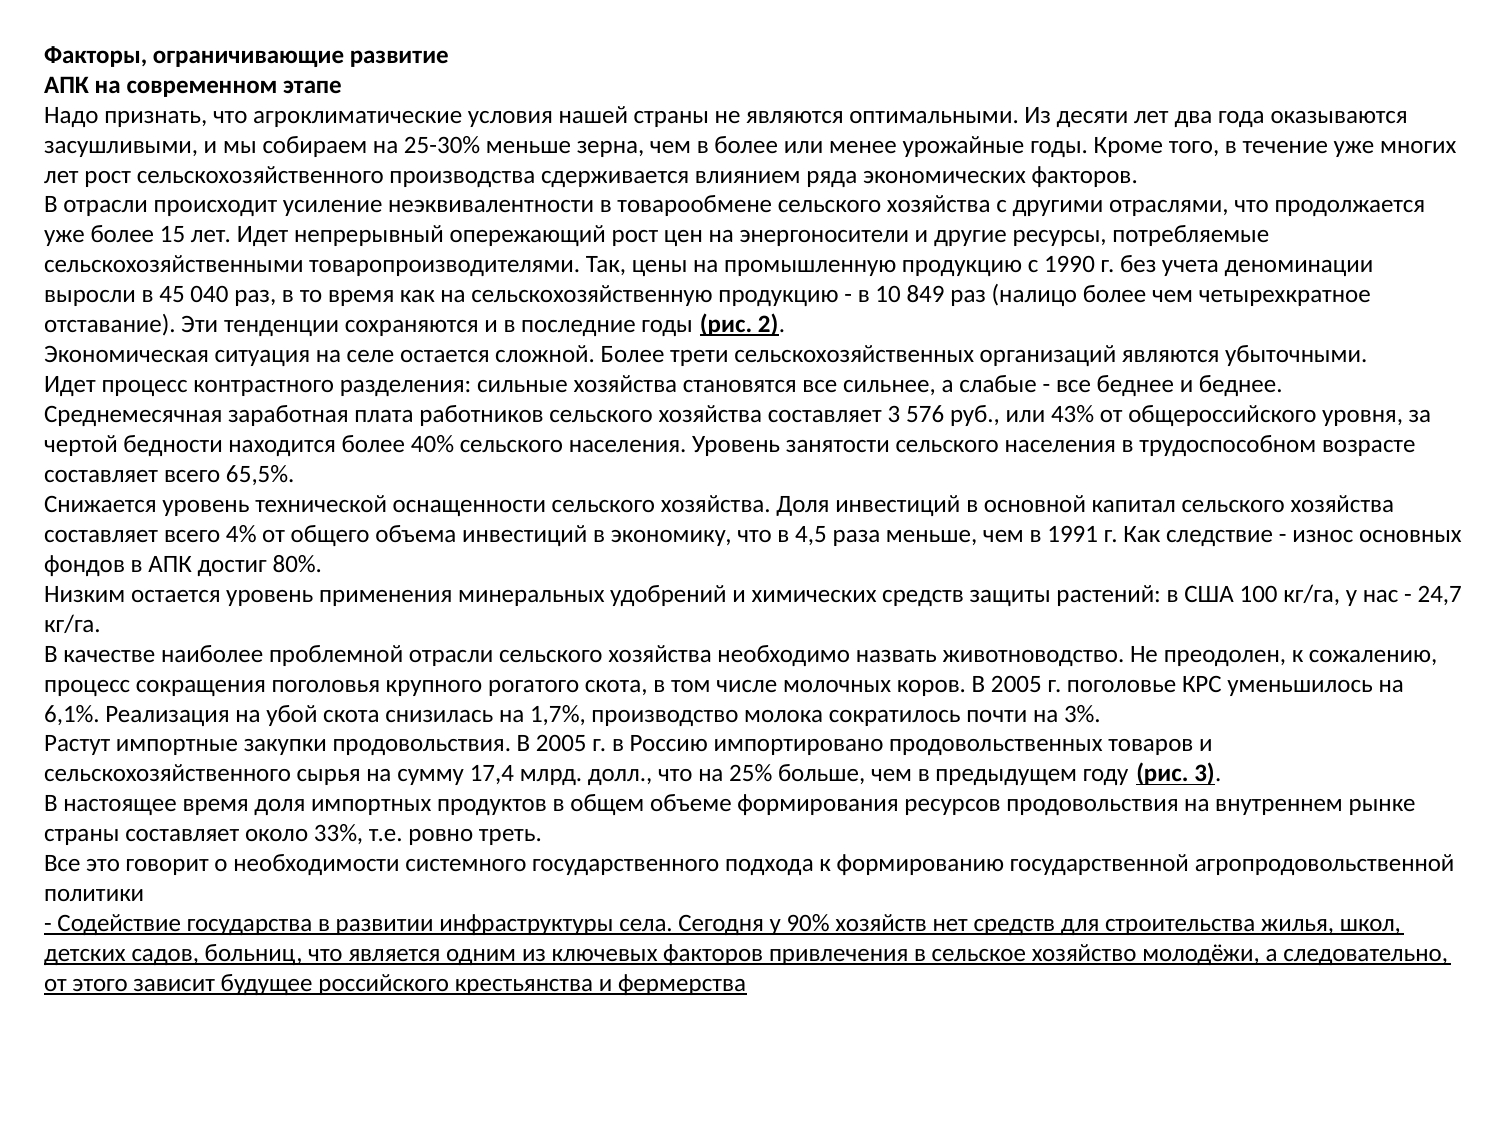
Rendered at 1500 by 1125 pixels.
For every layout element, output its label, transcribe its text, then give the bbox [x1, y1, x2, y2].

text_box Факторы, ограничивающие развитие АПК на современном этапе Надо признать, что агроклиматические условия нашей страны не являются оптимальными. Из десяти лет два года оказываются засушливыми, и мы собираем на 25-30% меньше зерна, чем в более или менее урожайные годы. Кроме того, в течение уже многих лет рост сельскохозяйственного производства сдерживается влиянием ряда экономических факторов. В отрасли происходит усиление неэквивалентности в товарообмене сельского хозяйства с другими отраслями, что продолжается уже более 15 лет. Идет непрерывный опережающий рост цен на энергоносители и другие ресурсы, потребляемые сельскохозяйственными товаропроизводителями. Так, цены на промышленную продукцию с 1990 г. без учета деноминации выросли в 45 040 раз, в то время как на сельскохозяйственную продукцию - в 10 849 раз (налицо более чем четырехкратное отставание). Эти тенденции сохраняются и в последние годы (рис. 2). Экономическая ситуация на селе остается сложной. Более трети сельскохозяйственных организаций являются убыточными. Идет процесс контрастного разделения: сильные хозяйства становятся все сильнее, а слабые - все беднее и беднее. Среднемесячная заработная плата работников сельского хозяйства составляет 3 576 руб., или 43% от общероссийского уровня, за чертой бедности находится более 40% сельского населения. Уровень занятости сельского населения в трудоспособном возрасте составляет всего 65,5%. Снижается уровень технической оснащенности сельского хозяйства. Доля инвестиций в основной капитал сельского хозяйства составляет всего 4% от общего объема инвестиций в экономику, что в 4,5 раза меньше, чем в 1991 г. Как следствие - износ основных фондов в АПК достиг 80%. Низким остается уровень применения минеральных удобрений и химических средств защиты растений: в США 100 кг/га, у нас - 24,7 кг/га. В качестве наиболее проблемной отрасли сельского хозяйства необходимо назвать животноводство. Не преодолен, к сожалению, процесс сокращения поголовья крупного рогатого скота, в том числе молочных коров. В 2005 г. поголовье КРС уменьшилось на 6,1%. Реализация на убой скота снизилась на 1,7%, производство молока сократилось почти на 3%. Растут импортные закупки продовольствия. В 2005 г. в Россию импортировано продовольственных товаров и сельскохозяйственного сырья на сумму 17,4 млрд. долл., что на 25% больше, чем в предыдущем году (рис. 3). В настоящее время доля импортных продуктов в общем объеме формирования ресурсов продовольствия на внутреннем рынке страны составляет около 33%, т.е. ровно треть. Все это говорит о необходимости системного государственного подхода к формированию государственной агропродовольственной политики - Содействие государства в развитии инфраструктуры села. Сегодня у 90% хозяйств нет средств для строительства жилья, школ, детских садов, больниц, что является одним из ключевых факторов привлечения в сельское хозяйство молодёжи, а следовательно, от этого зависит будущее российского крестьянства и фермерства [29, 30, 1483, 1034]
